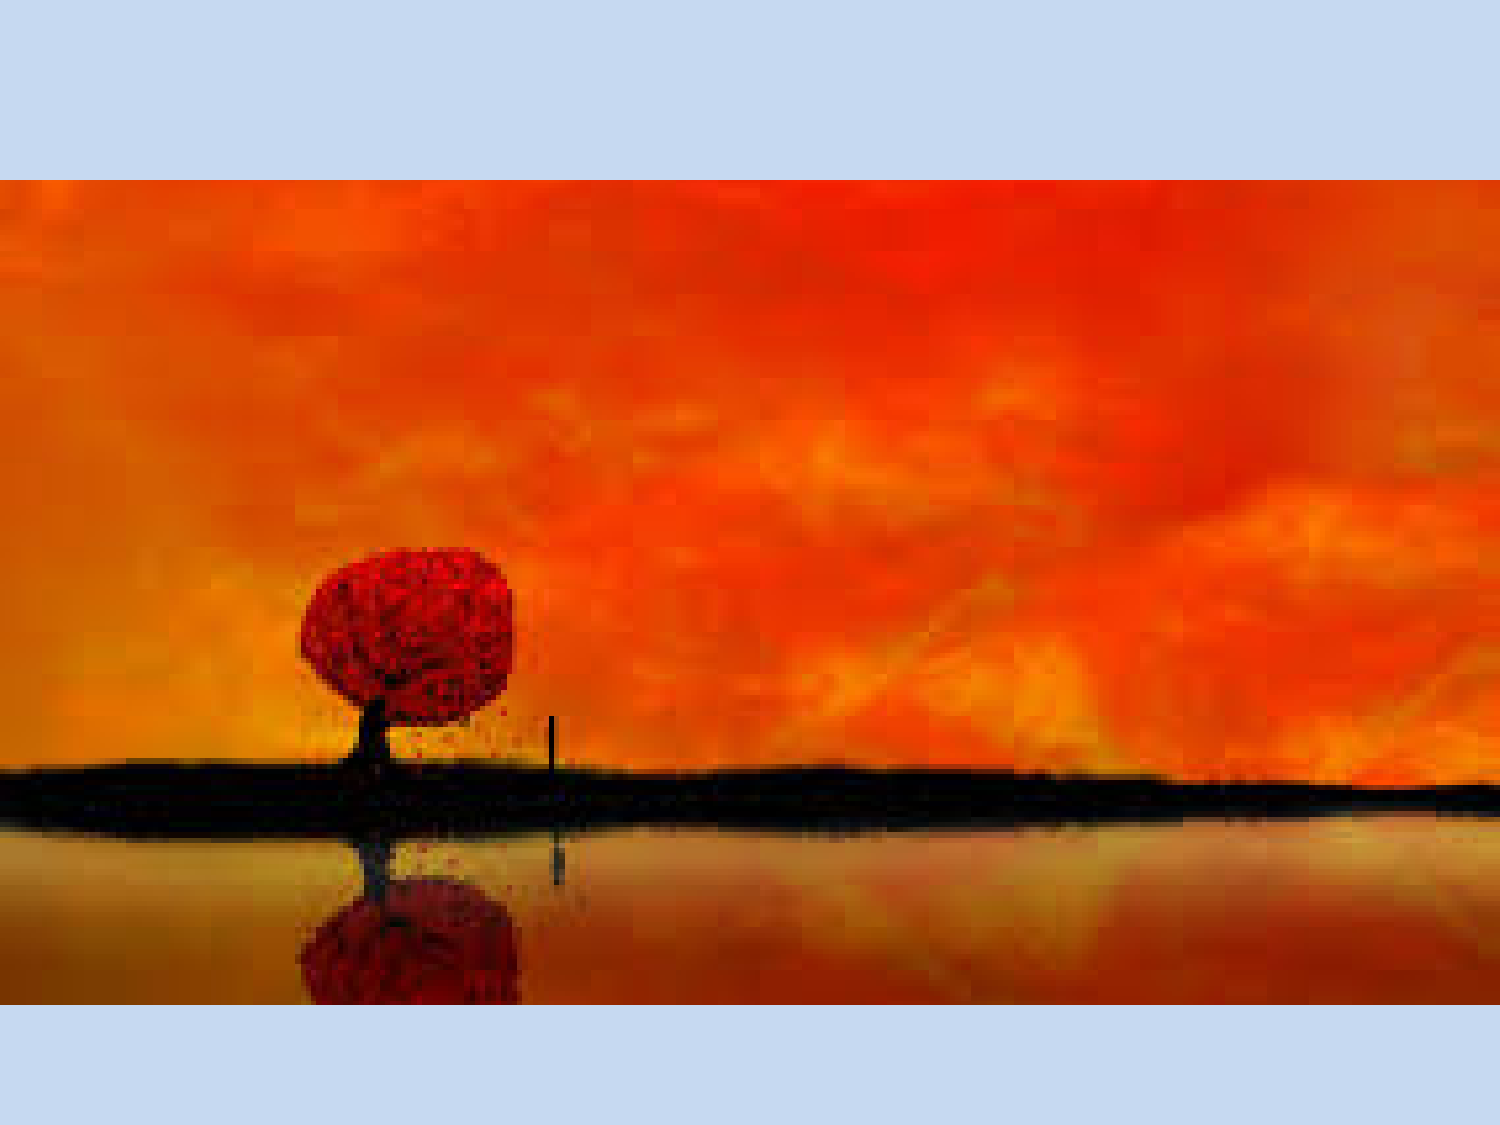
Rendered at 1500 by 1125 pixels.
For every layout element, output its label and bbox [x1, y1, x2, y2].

list [0, 179, 1500, 1006]
